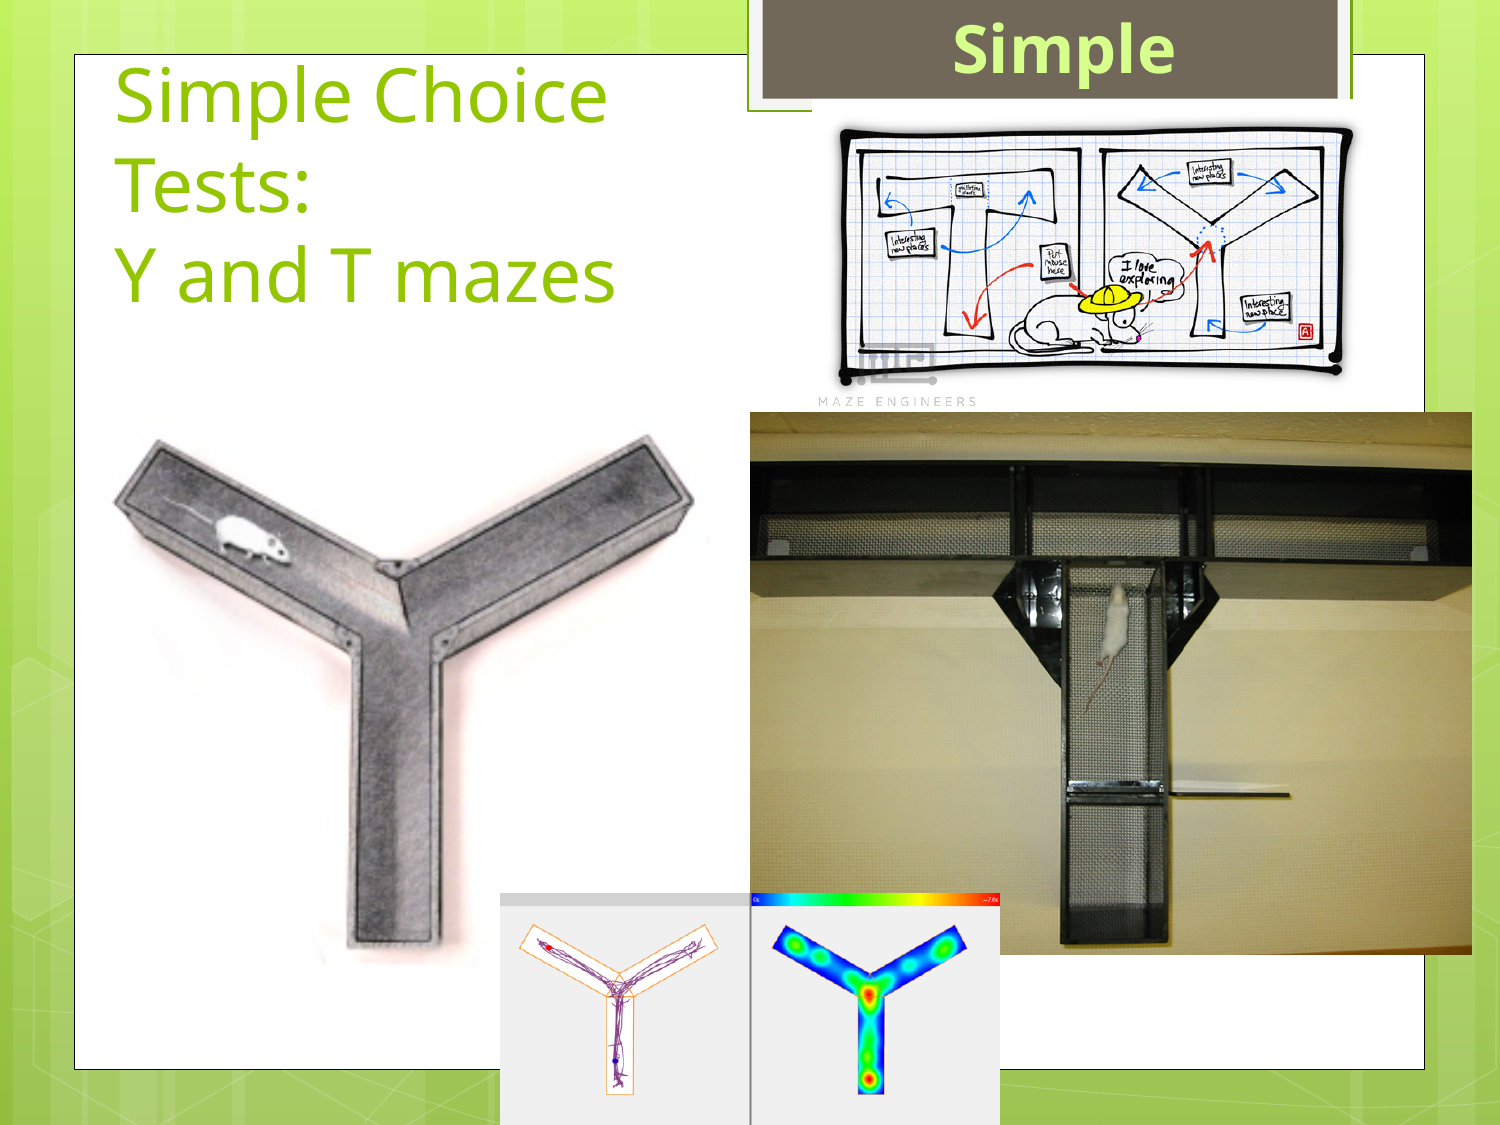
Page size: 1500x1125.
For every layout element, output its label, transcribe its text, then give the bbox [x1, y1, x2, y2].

title Simple Choice Tests: Y and T mazes [99, 37, 717, 325]
text_box Simple [937, 0, 1263, 95]
picture [99, 99, 1473, 1125]
